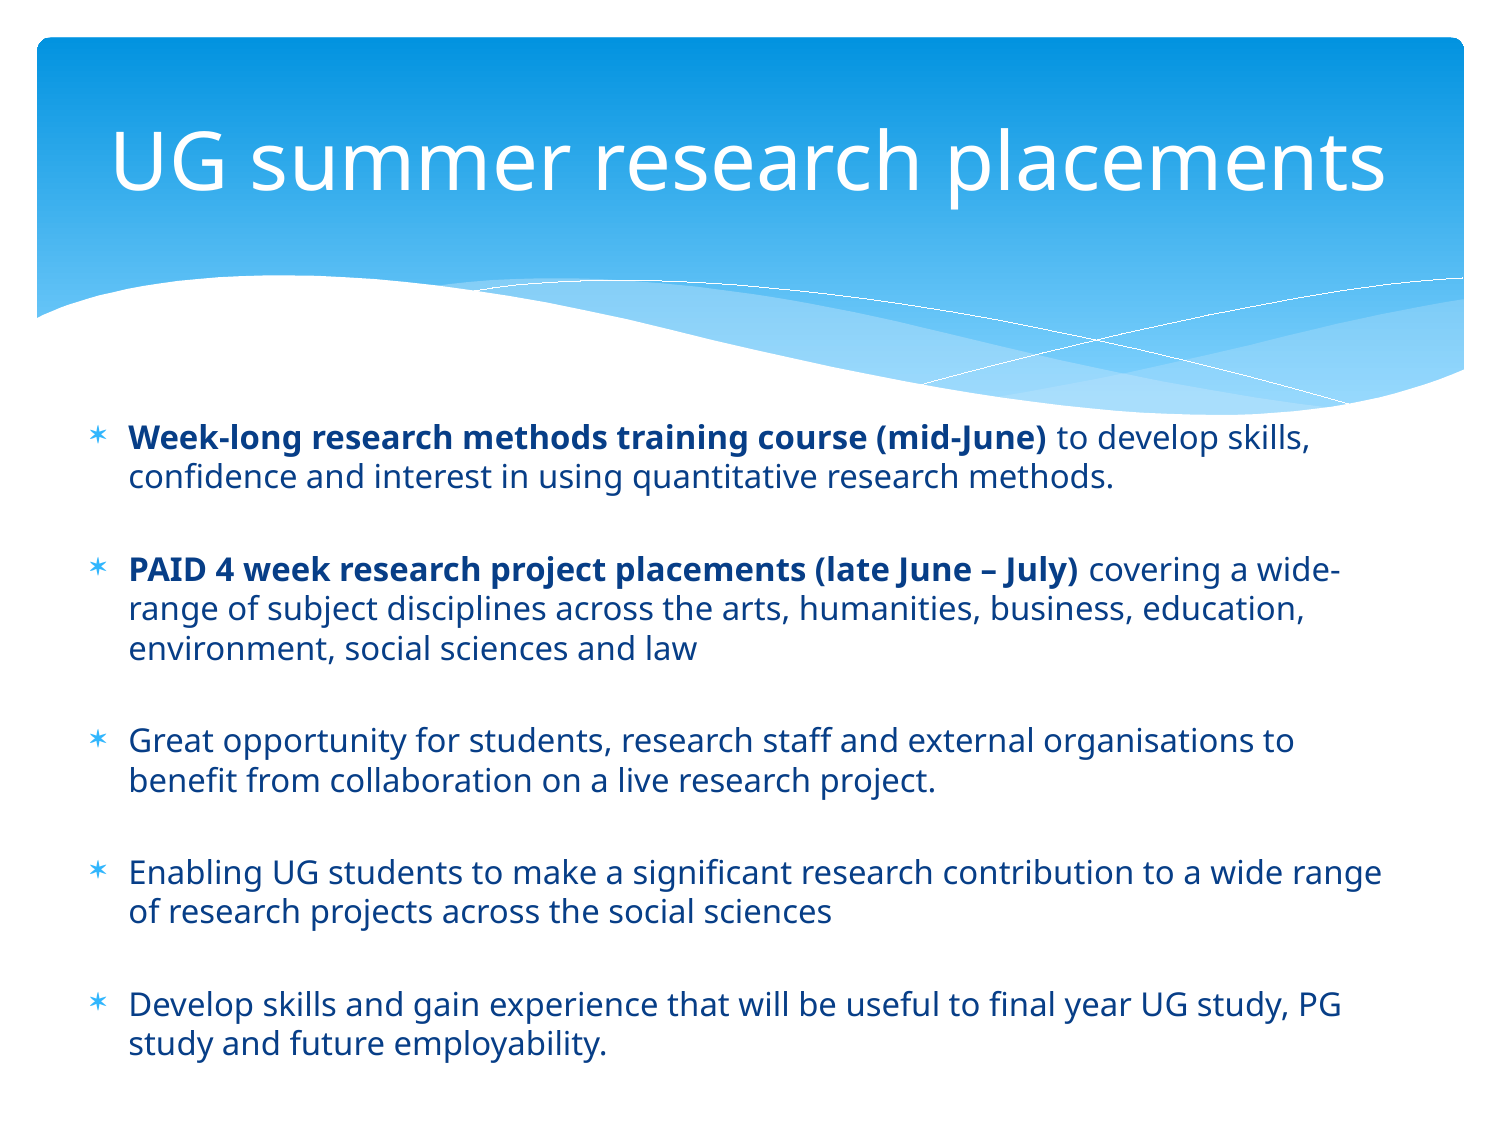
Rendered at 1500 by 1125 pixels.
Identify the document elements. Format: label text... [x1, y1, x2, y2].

title UG summer research placements [75, 55, 1425, 261]
list Week-long research methods training course (mid-June) to develop skills, confidence and interest in using quantitative research methods. PAID 4 week research project placements (late June – July) covering a wide-range of subject disciplines across the arts, humanities, business, education, environment, social sciences and law Great opportunity for students, research staff and external organisations to benefit from collaboration on a live research project. Enabling UG students to make a significant research contribution to a wide range of research projects across the social sciences Develop skills and gain experience that will be useful to final year UG study, PG study and future employability. [75, 408, 1425, 1071]
